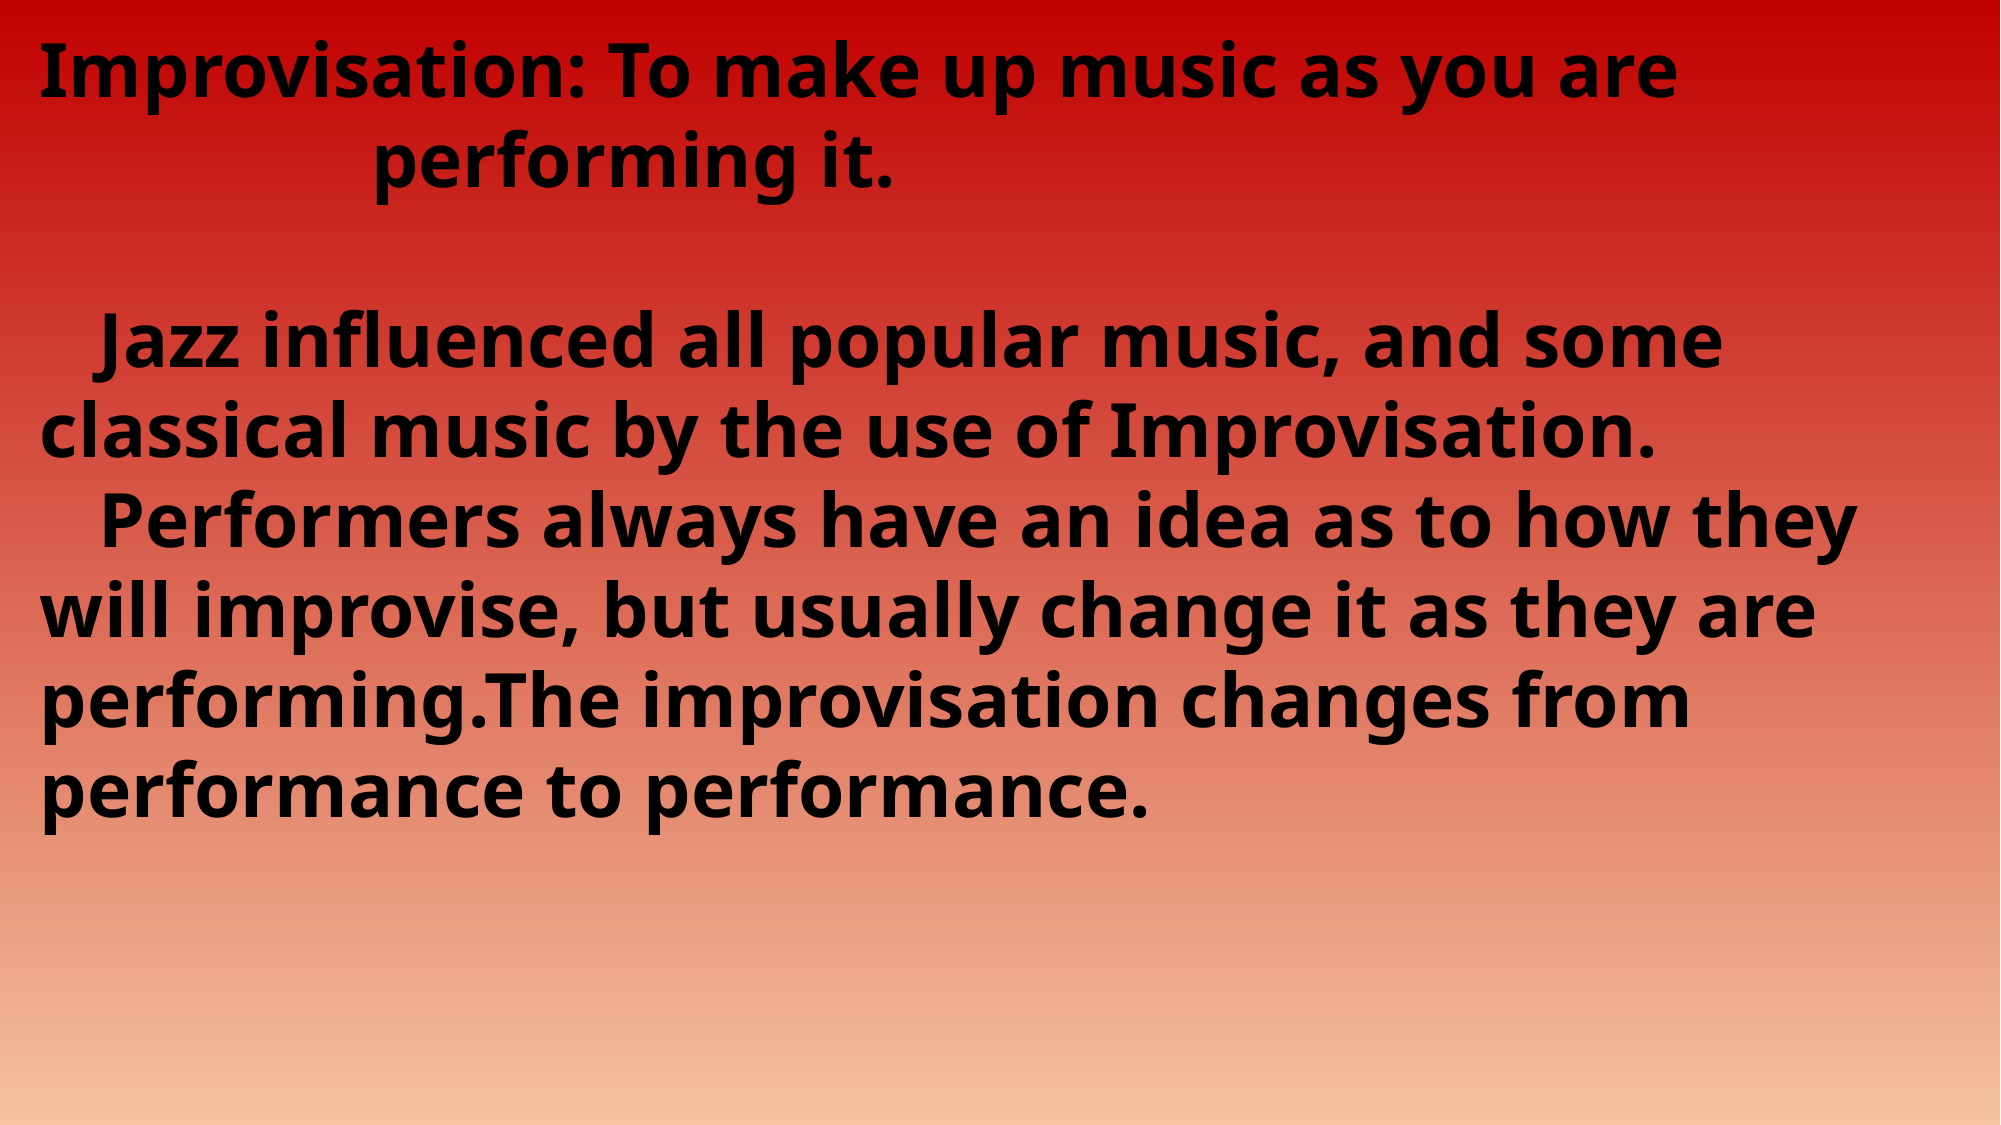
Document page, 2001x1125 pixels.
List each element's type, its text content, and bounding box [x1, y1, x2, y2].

text_box Improvisation: To make up music as you are performing it. Jazz influenced all popular music, and some classical music by the use of Improvisation. Performers always have an idea as to how they will improvise, but usually change it as they are performing.The improvisation changes from performance to performance. [24, 14, 2000, 1020]
